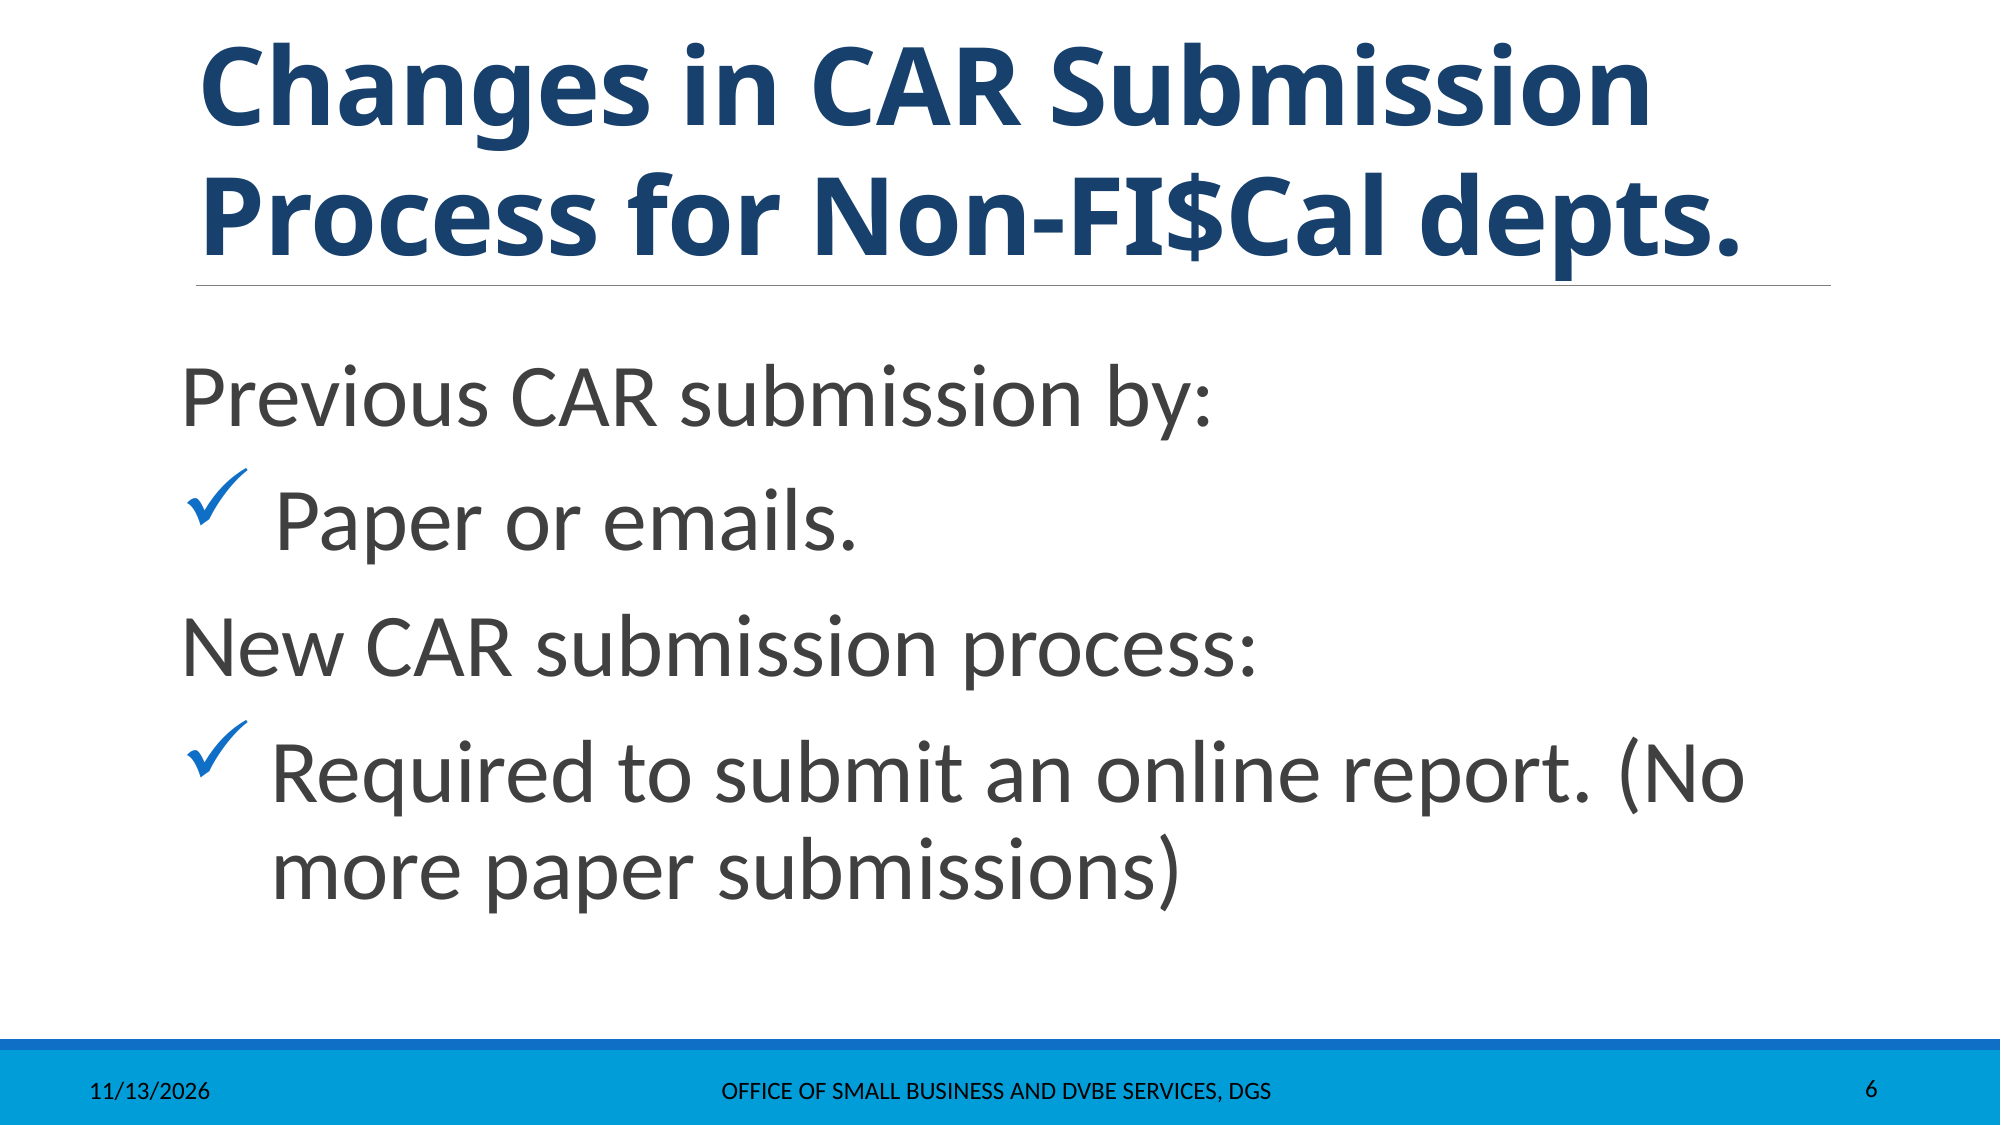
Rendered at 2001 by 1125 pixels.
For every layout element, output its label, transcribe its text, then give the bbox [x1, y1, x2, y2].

list Previous CAR submission by: Paper or emails. New CAR submission process: Required to submit an online report. (No more paper submissions) [180, 190, 1765, 1054]
title Changes in CAR Submission Process for Non-FI$Cal depts. [180, 47, 1830, 285]
slide_number 6 [1850, 1059, 2000, 1120]
footer Office Of Small Business And DVBE Services, DGS [549, 1059, 1450, 1120]
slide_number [0, 1059, 300, 1120]
